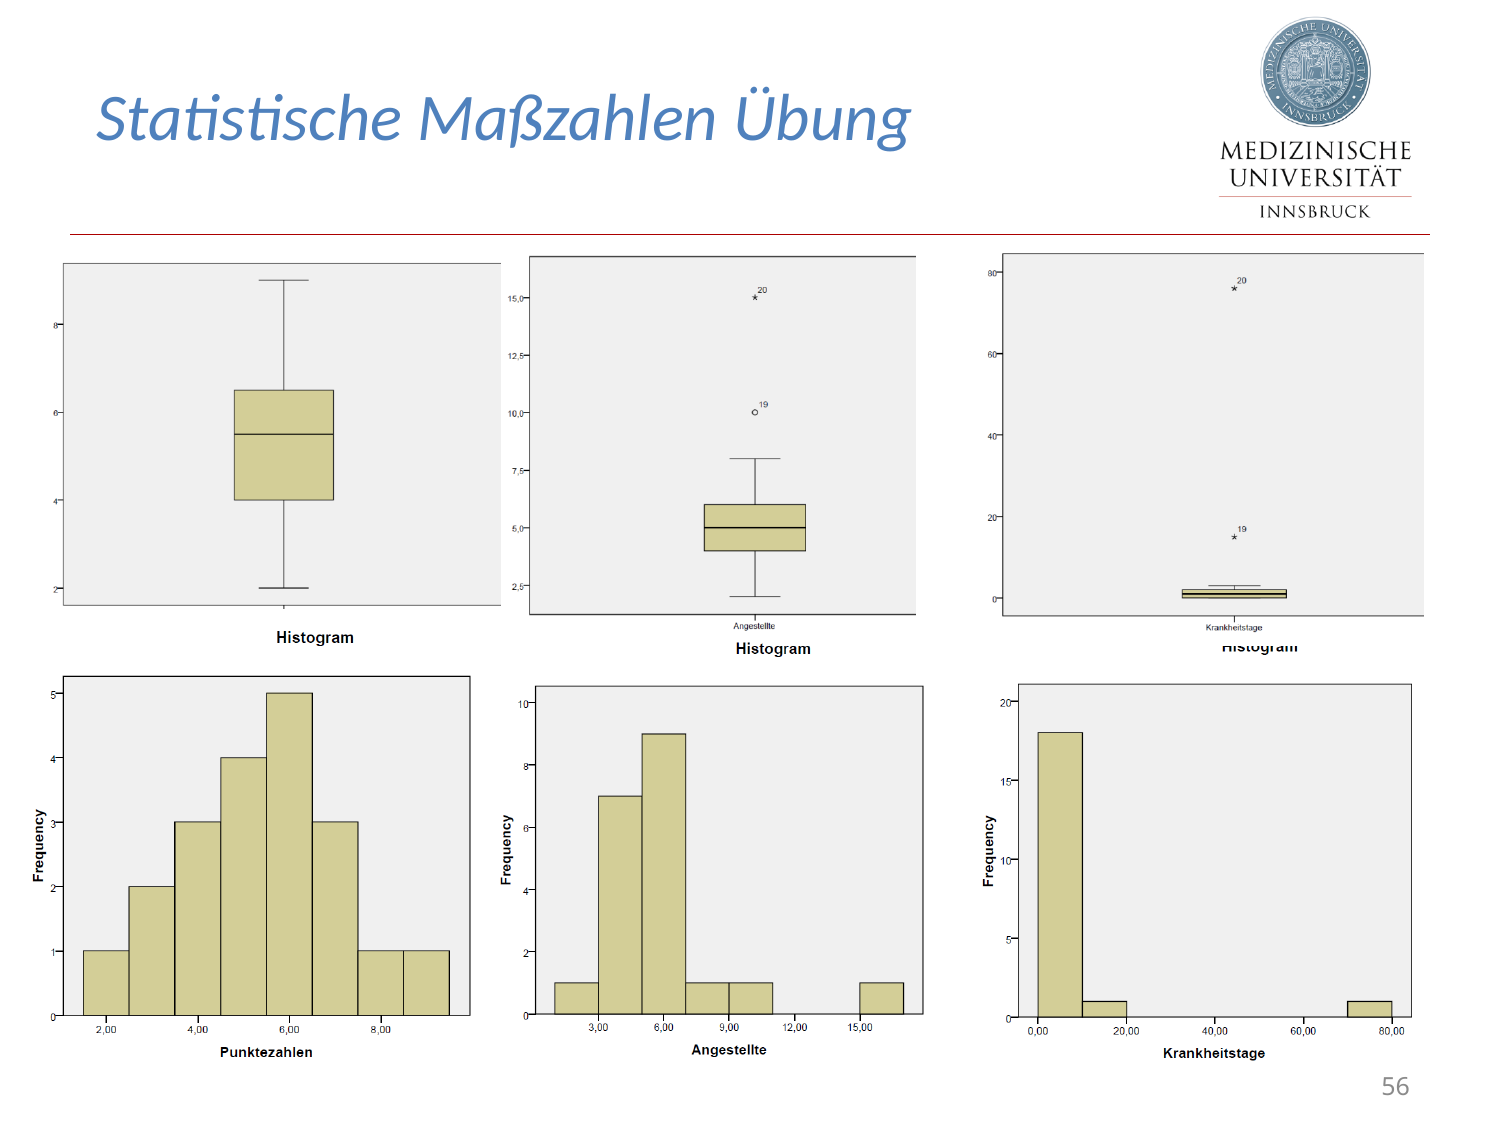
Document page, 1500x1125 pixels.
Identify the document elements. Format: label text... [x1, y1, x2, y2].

text_box Statistische Maßzahlen Übung [81, 66, 929, 161]
picture [1205, 7, 1425, 227]
picture [0, 255, 940, 1072]
slide_number 56 [1074, 1076, 1425, 1103]
picture [962, 243, 1424, 1071]
